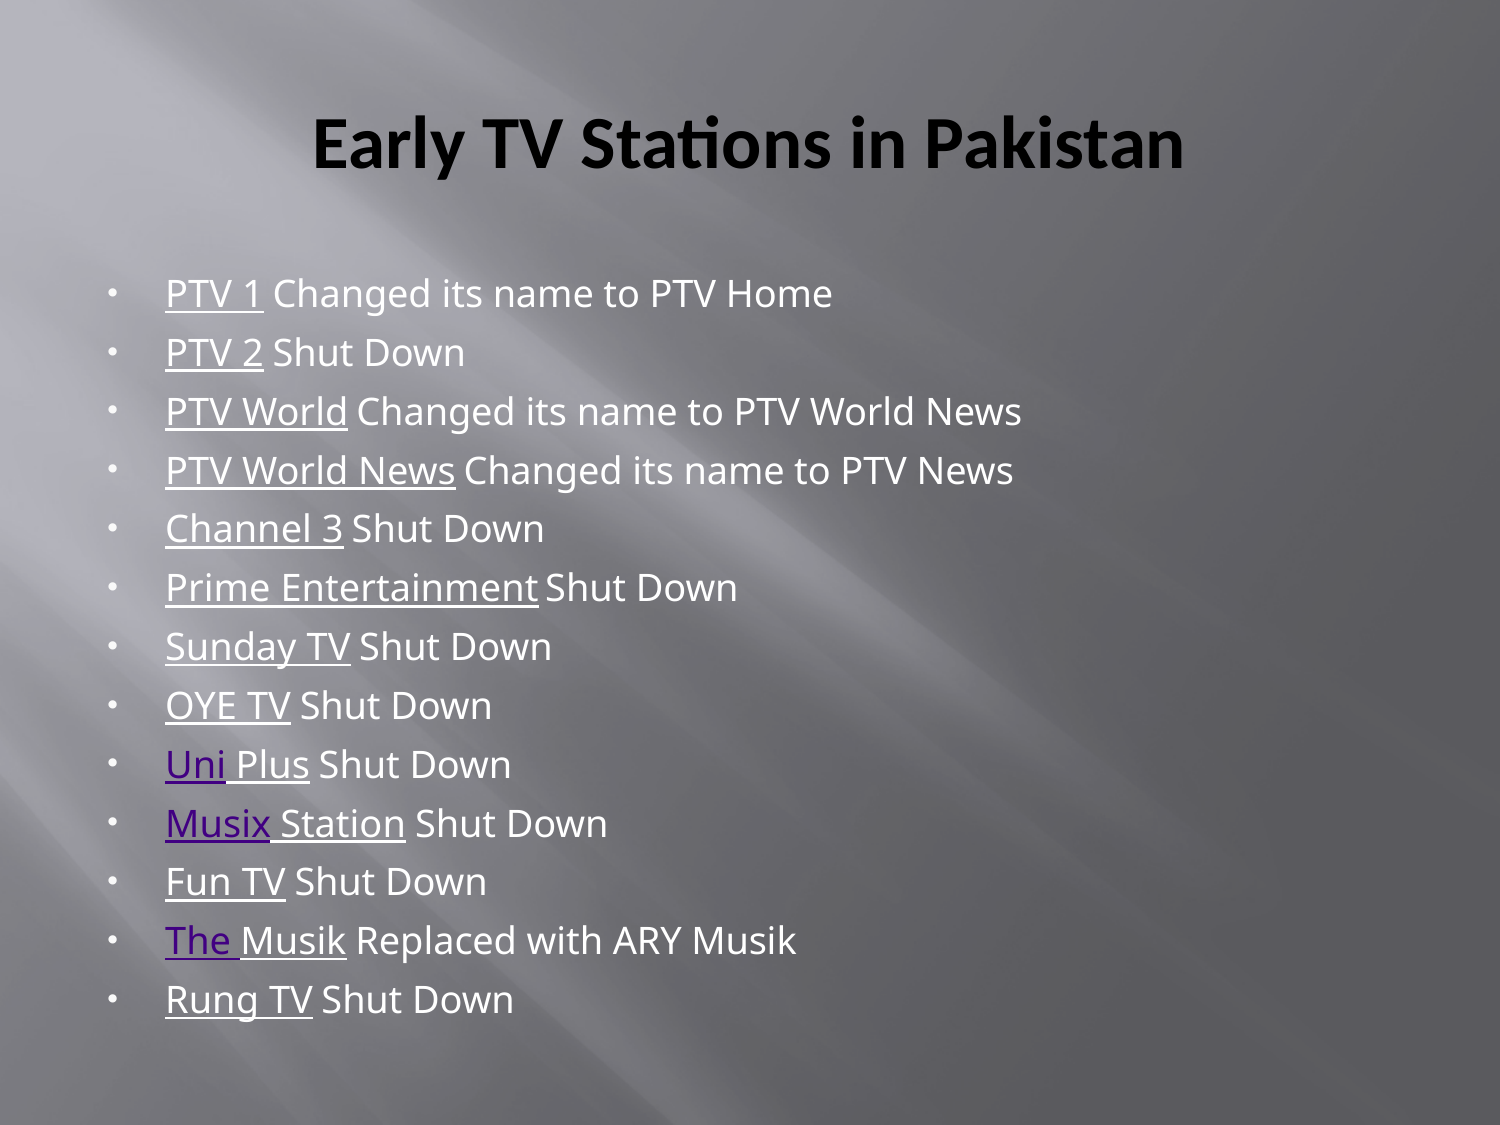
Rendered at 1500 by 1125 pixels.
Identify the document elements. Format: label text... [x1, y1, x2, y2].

list PTV 1 Changed its name to PTV Home PTV 2 Shut Down PTV World Changed its name to PTV World News PTV World News Changed its name to PTV News Channel 3 Shut Down Prime Entertainment Shut Down Sunday TV Shut Down OYE TV Shut Down Uni Plus Shut Down Musix Station Shut Down Fun TV Shut Down The Musik Replaced with ARY Musik Rung TV Shut Down [75, 262, 1425, 1035]
title Early TV Stations in Pakistan [75, 45, 1425, 233]
